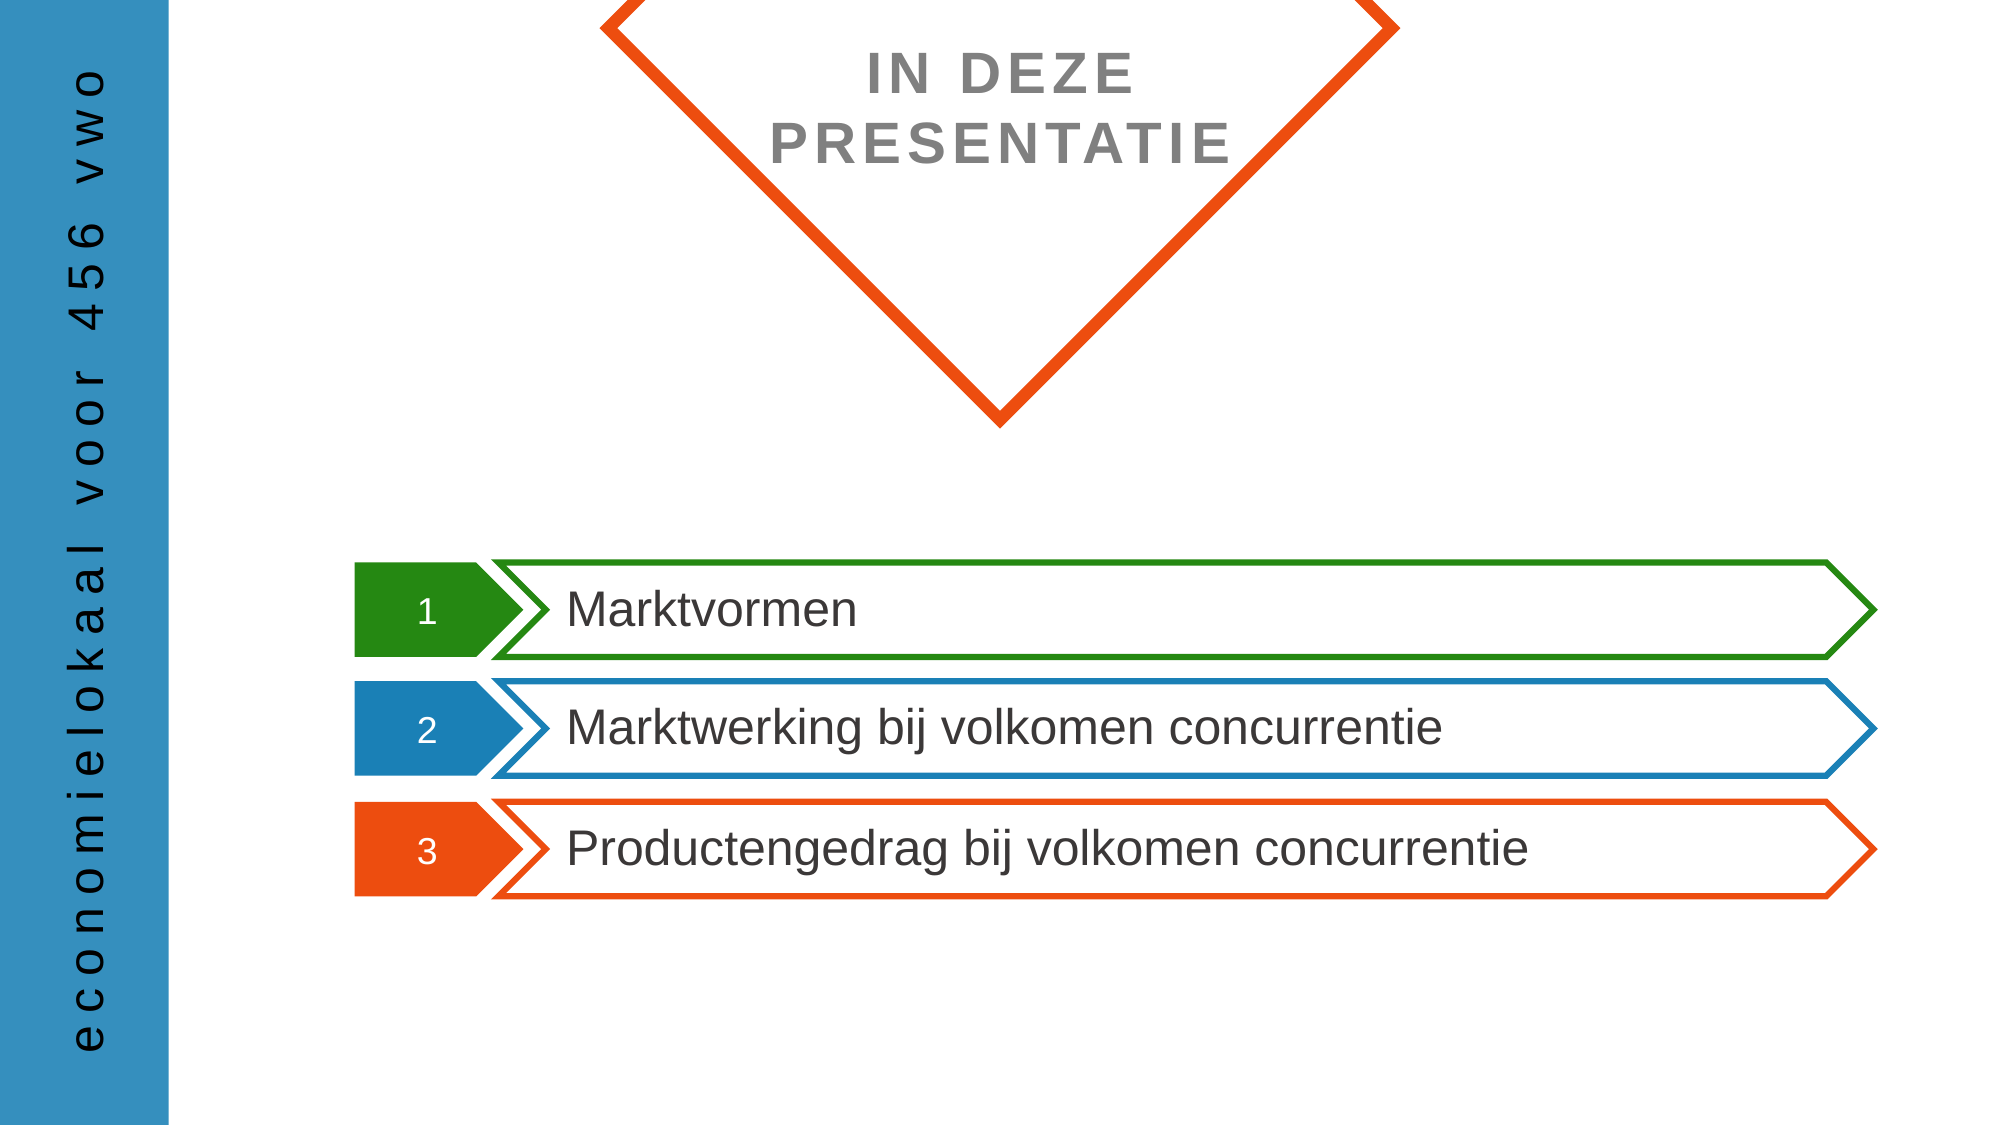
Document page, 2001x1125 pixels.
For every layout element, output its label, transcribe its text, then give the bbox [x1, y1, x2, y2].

list Marktwerking bij volkomen concurrentie [550, 690, 1787, 767]
list Marktvormen [550, 572, 1787, 648]
list Productengedrag bij volkomen concurrentie [550, 811, 1787, 888]
